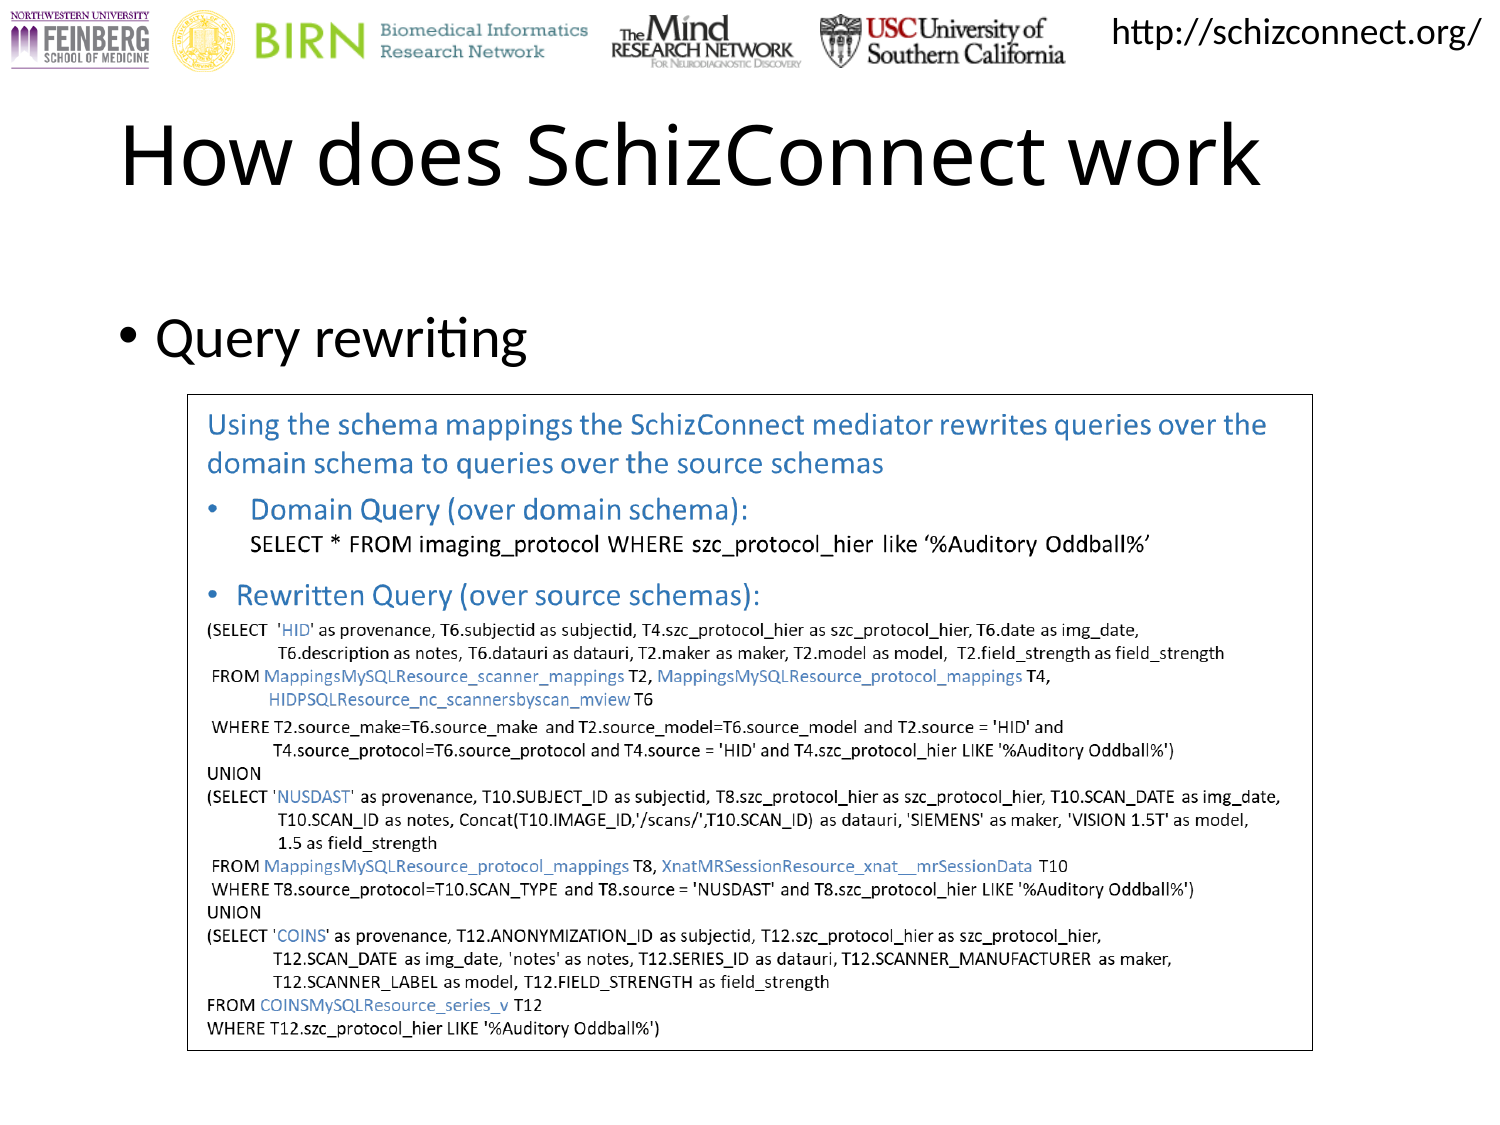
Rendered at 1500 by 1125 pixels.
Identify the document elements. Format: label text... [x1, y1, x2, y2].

picture [820, 14, 1066, 68]
title How does SchizConnect work [103, 82, 1397, 236]
picture [253, 21, 593, 61]
picture [0, 0, 154, 83]
list Query rewriting [103, 299, 1397, 1014]
picture [611, 14, 802, 68]
picture [187, 394, 1313, 1051]
picture [172, 10, 235, 72]
